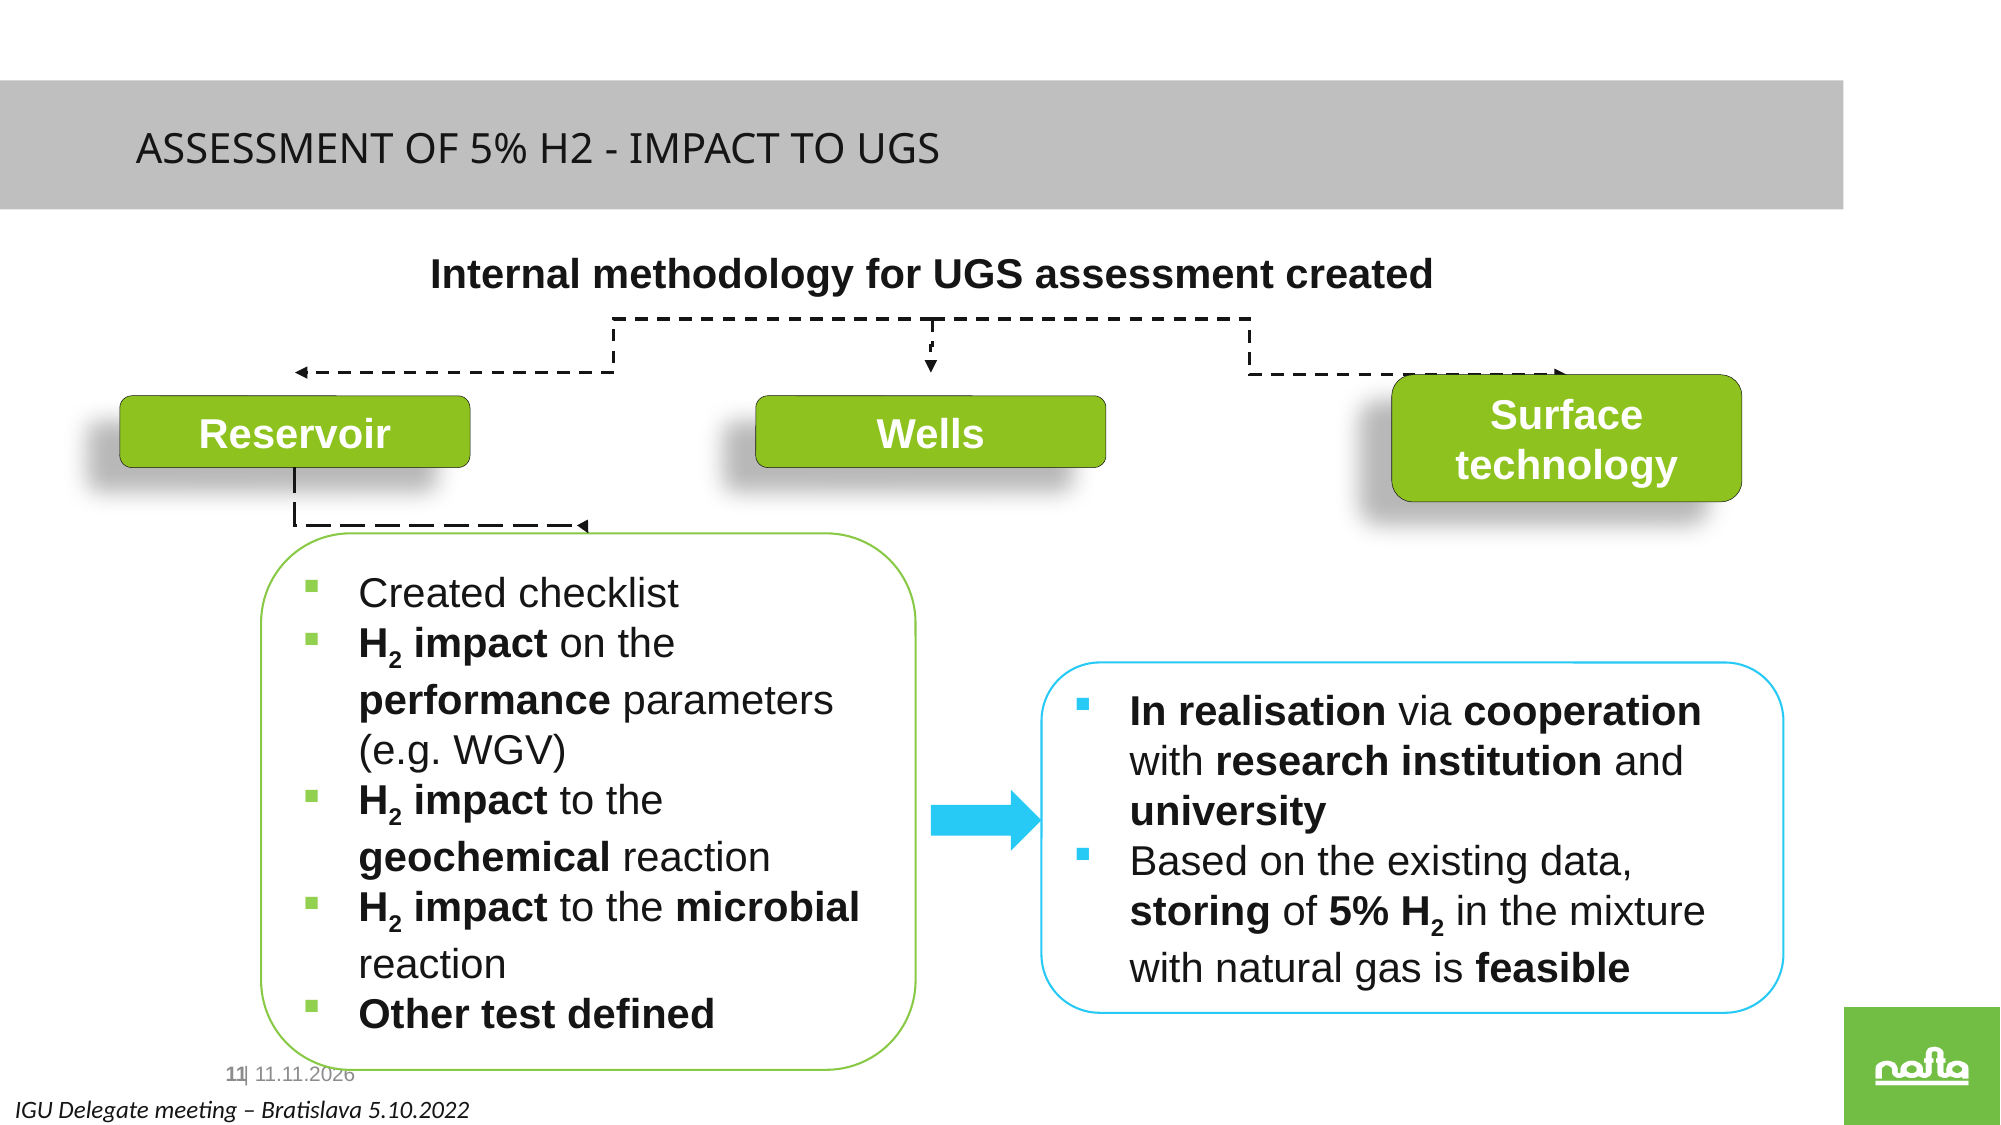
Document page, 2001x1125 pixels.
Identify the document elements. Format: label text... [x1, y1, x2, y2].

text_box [119, 239, 1784, 1070]
list Assessment of 5% H2 - Impact to UGS [0, 80, 1844, 210]
picture [1844, 1007, 2000, 1125]
text_box IGU Delegate meeting – Bratislava 5.10.2022 [0, 1086, 904, 1125]
slide_number 12 [162, 1070, 263, 1086]
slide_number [263, 1070, 679, 1086]
